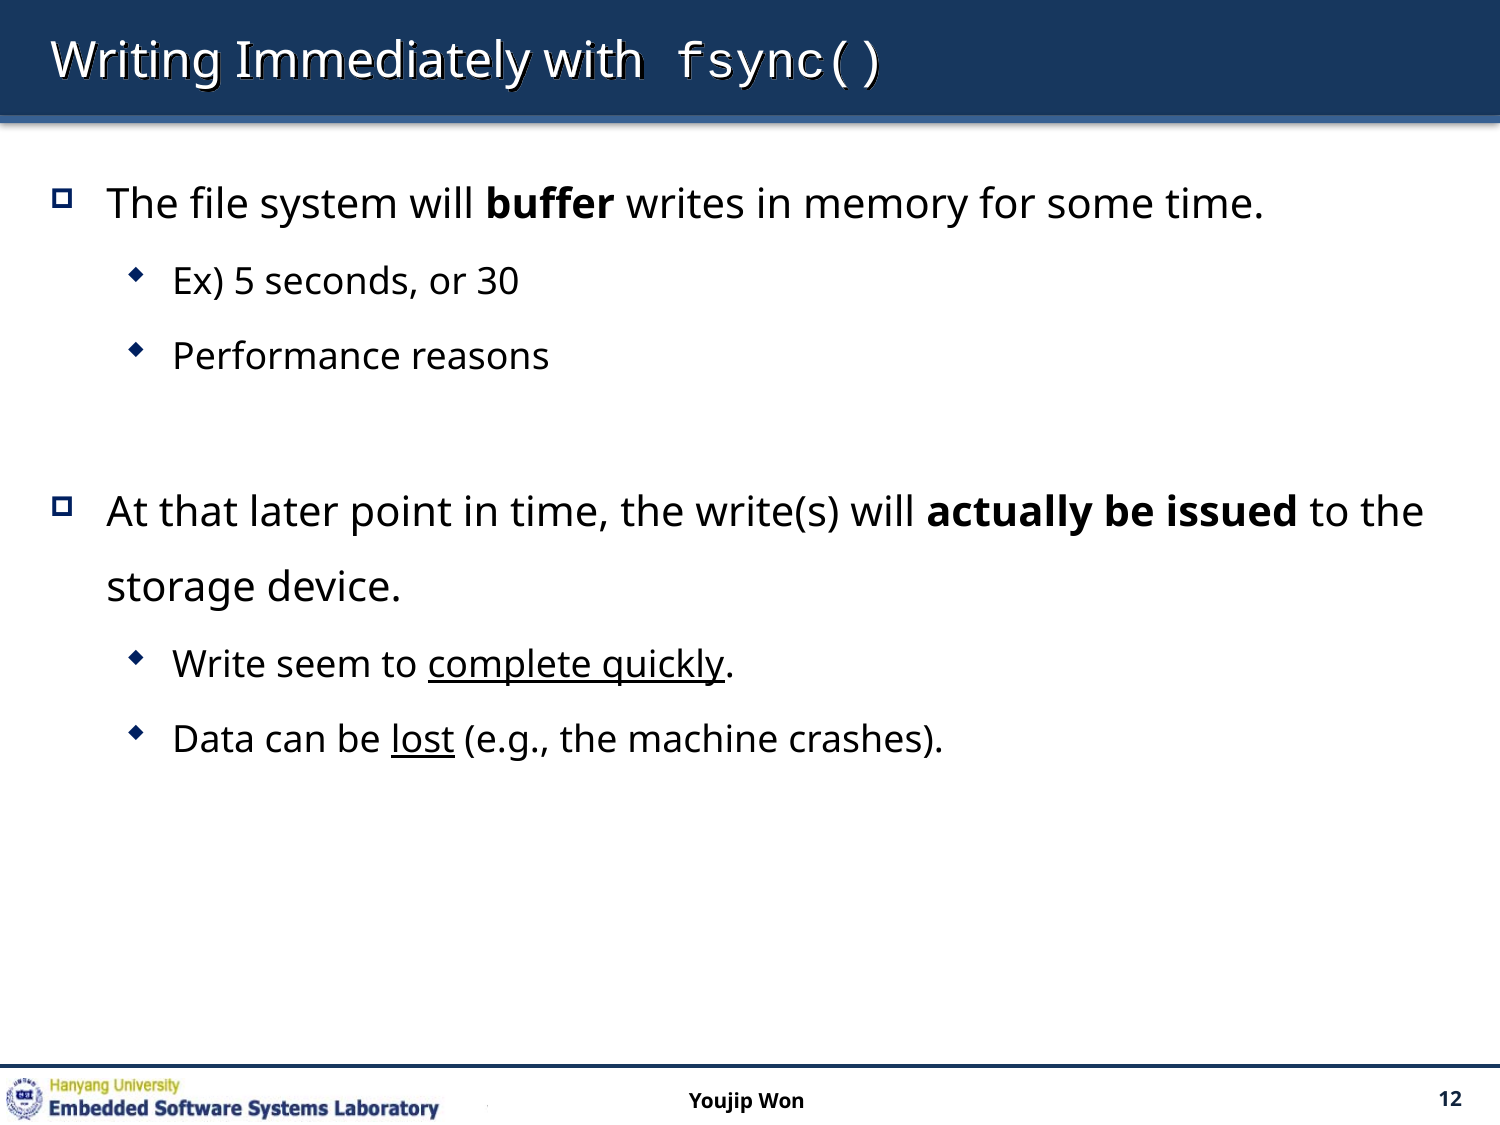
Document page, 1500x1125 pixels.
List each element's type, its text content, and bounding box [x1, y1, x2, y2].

slide_number 12 [1306, 1081, 1483, 1118]
picture [6, 1078, 488, 1122]
footer Youjip Won [497, 1079, 997, 1117]
list The file system will buffer writes in memory for some time. Ex) 5 seconds, or 30 Performance reasons At that later point in time, the write(s) will actually be issued to the storage device. Write seem to complete quickly. Data can be lost (e.g., the machine crashes). [34, 144, 1477, 1048]
title Writing Immediately with fsync() [34, 8, 1477, 106]
